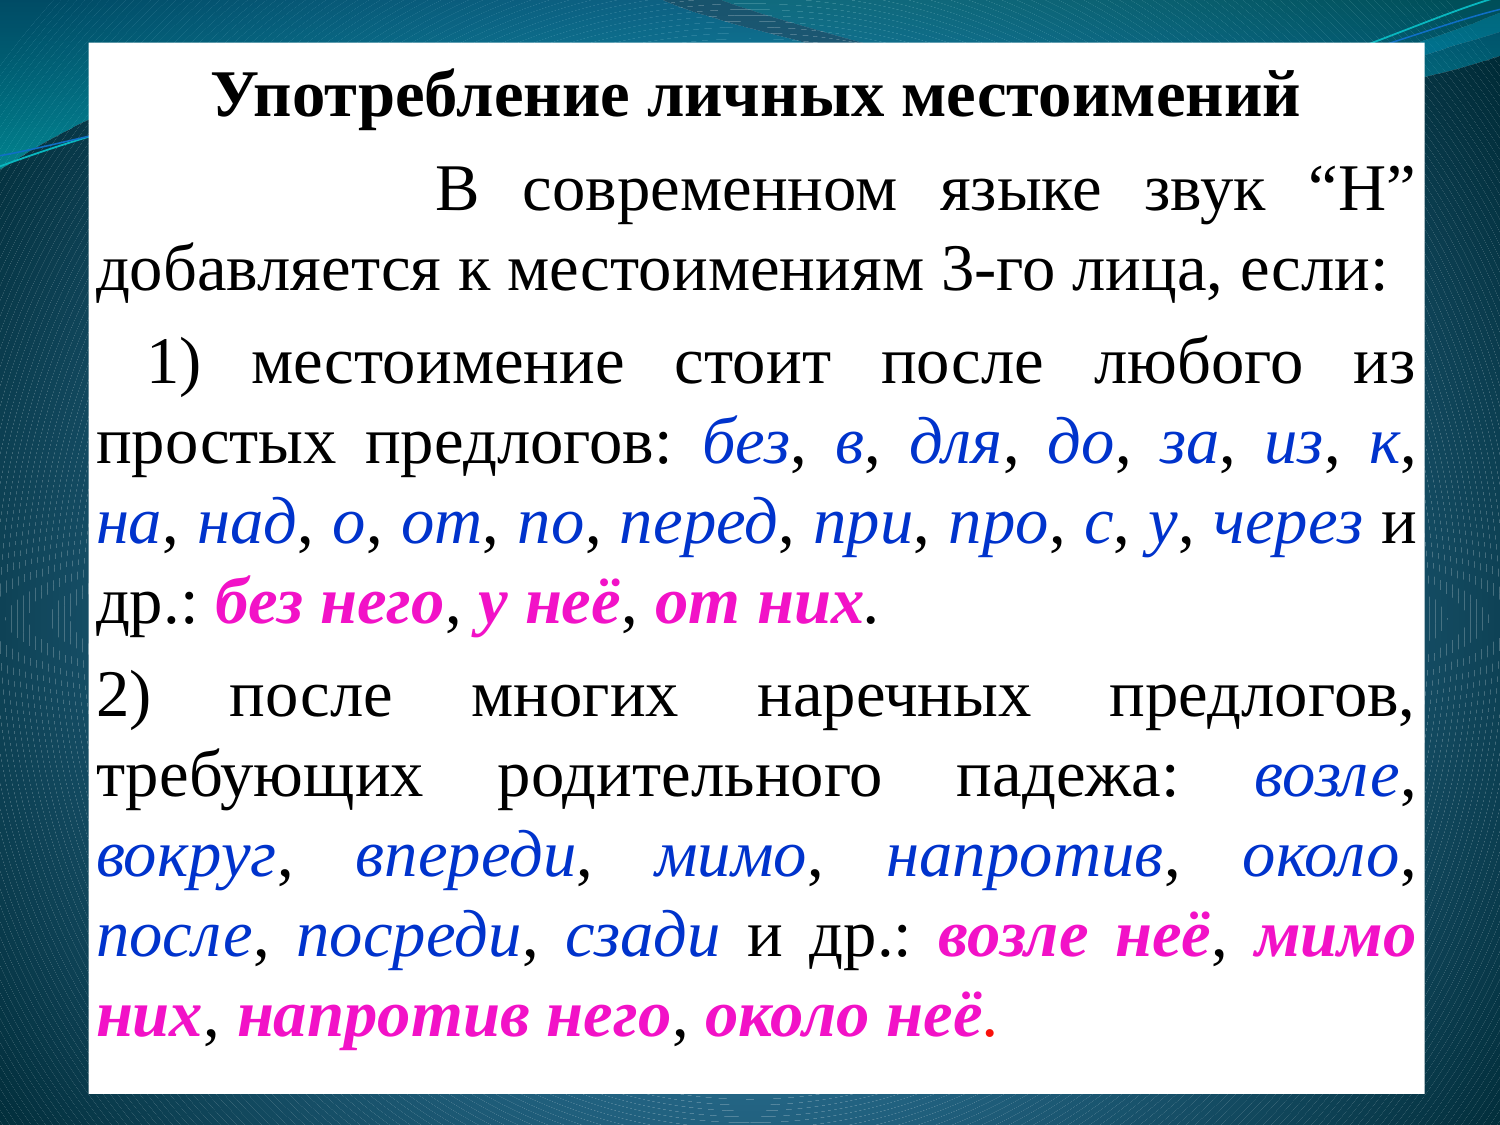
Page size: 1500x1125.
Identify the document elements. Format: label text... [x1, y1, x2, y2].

list Употребление личных местоимений В современном языке звук “Н” добавляется к местоимениям 3-го лица, если: 1) местоимение стоит после любого из простых предлогов: без, в, для, до, за, из, к, на, над, о, от, по, перед, при, про, с, у, через и др.: без него, у неё, от них. 2) после многих наречных предлогов, требующих родительного падежа: возле, вокруг, впереди, мимо, напротив, около, после, посреди, сзади и др.: возле неё, мимо них, напротив него, около неё. [88, 42, 1425, 1094]
